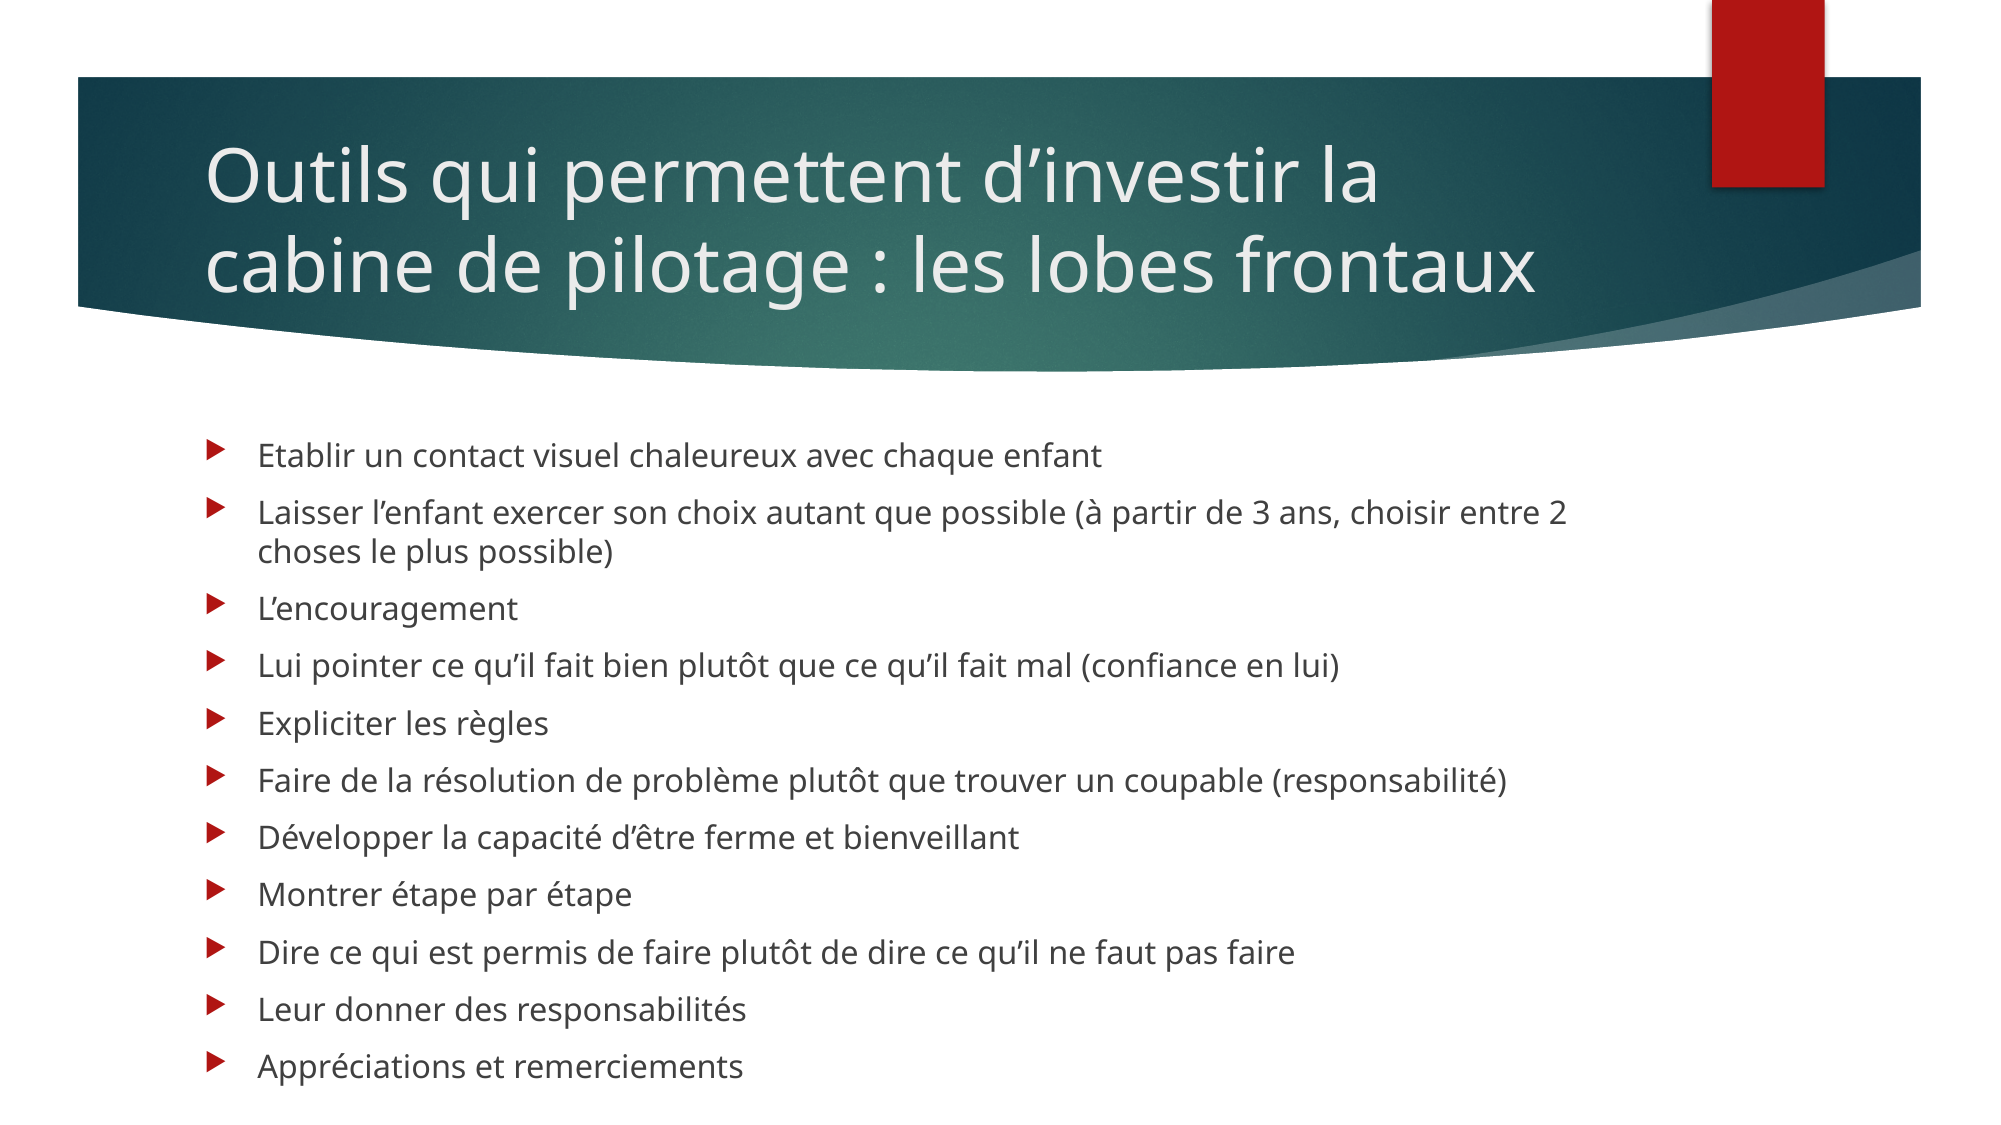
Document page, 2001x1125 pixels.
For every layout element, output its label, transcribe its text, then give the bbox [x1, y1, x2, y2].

title Outils qui permettent d’investir la cabine de pilotage : les lobes frontaux [189, 159, 1638, 276]
list Etablir un contact visuel chaleureux avec chaque enfant Laisser l’enfant exercer son choix autant que possible (à partir de 3 ans, choisir entre 2 choses le plus possible) L’encouragement Lui pointer ce qu’il fait bien plutôt que ce qu’il fait mal (confiance en lui) Expliciter les règles Faire de la résolution de problème plutôt que trouver un coupable (responsabilité) Développer la capacité d’être ferme et bienveillant Montrer étape par étape Dire ce qui est permis de faire plutôt de dire ce qu’il ne faut pas faire Leur donner des responsabilités Appréciations et remerciements [189, 427, 1638, 1098]
